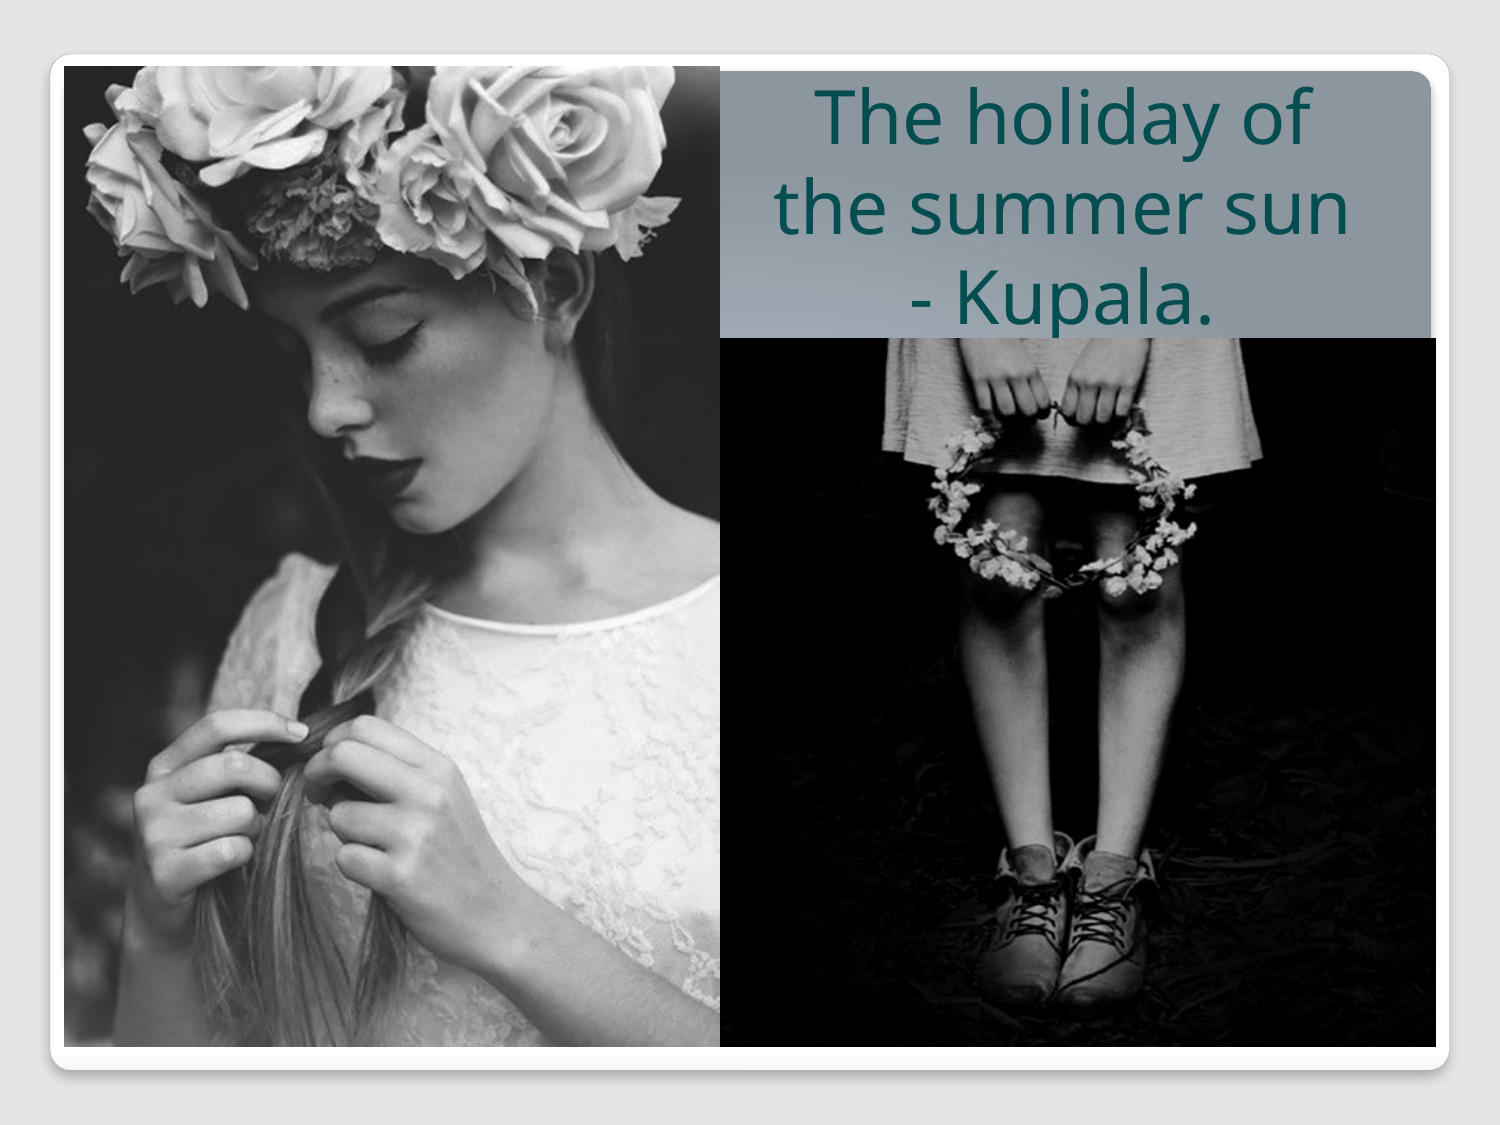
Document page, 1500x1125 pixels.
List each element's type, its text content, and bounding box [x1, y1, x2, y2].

list The holiday of the summer sun - Kupala. [750, 54, 1376, 336]
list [726, 337, 1436, 1048]
picture [64, 66, 720, 1047]
